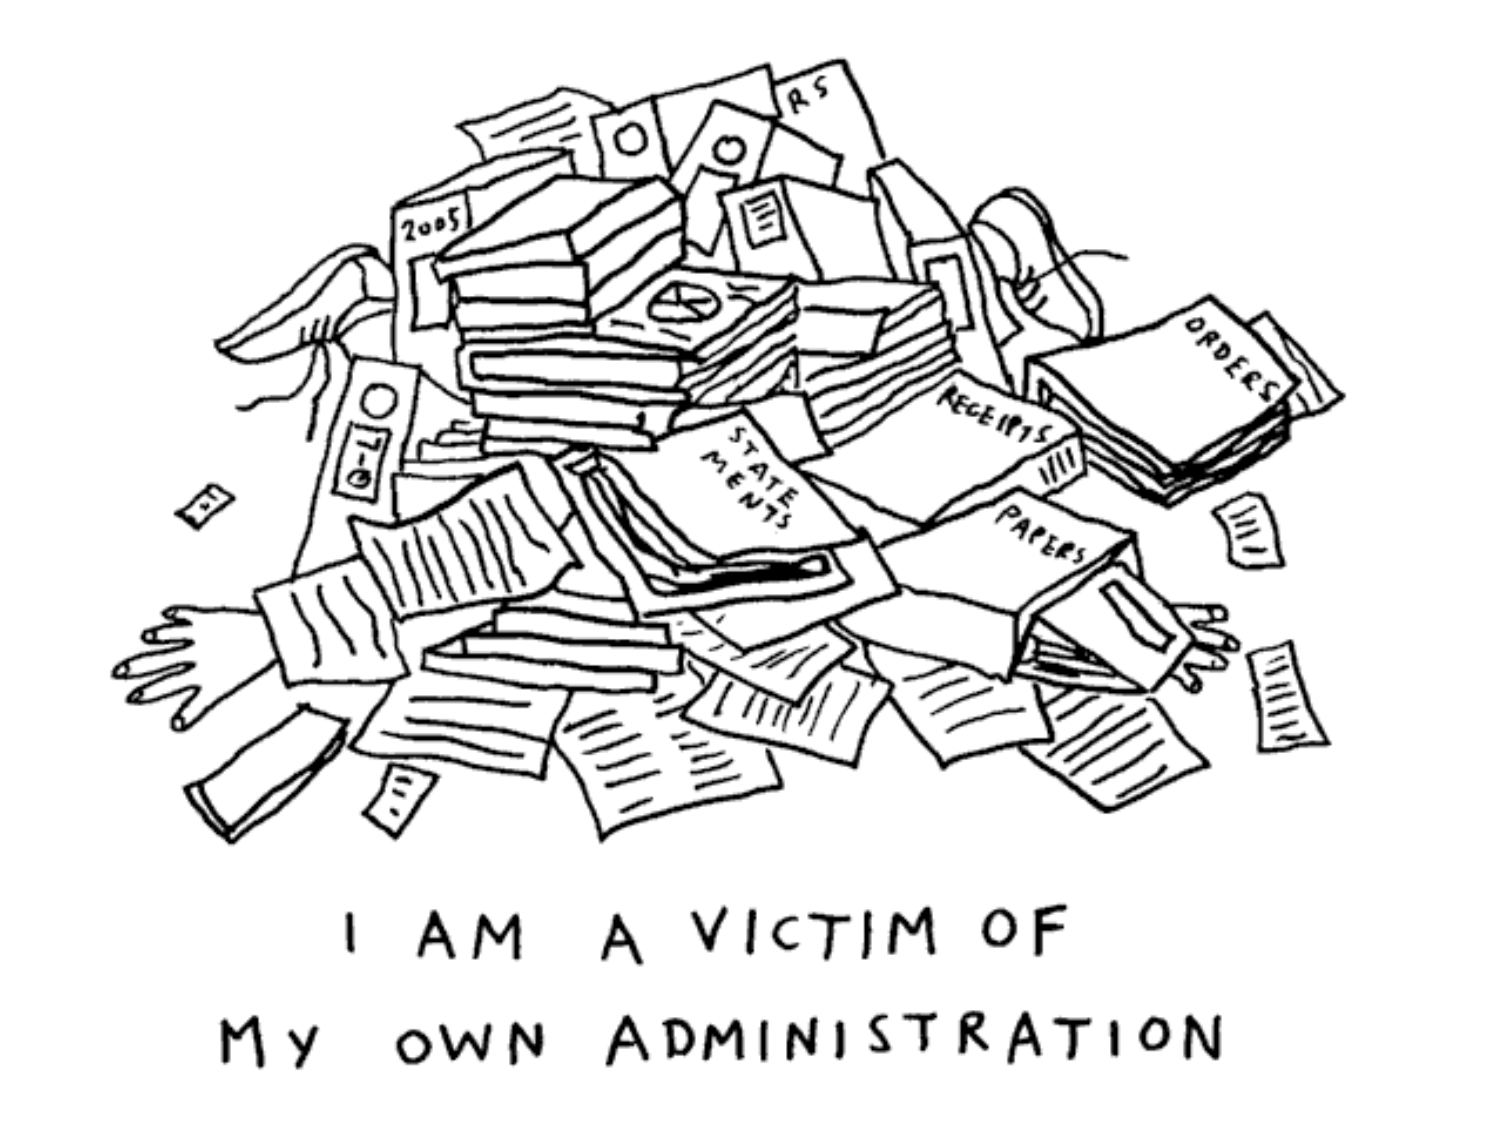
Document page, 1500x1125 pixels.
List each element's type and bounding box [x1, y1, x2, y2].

picture [76, 0, 1412, 1125]
